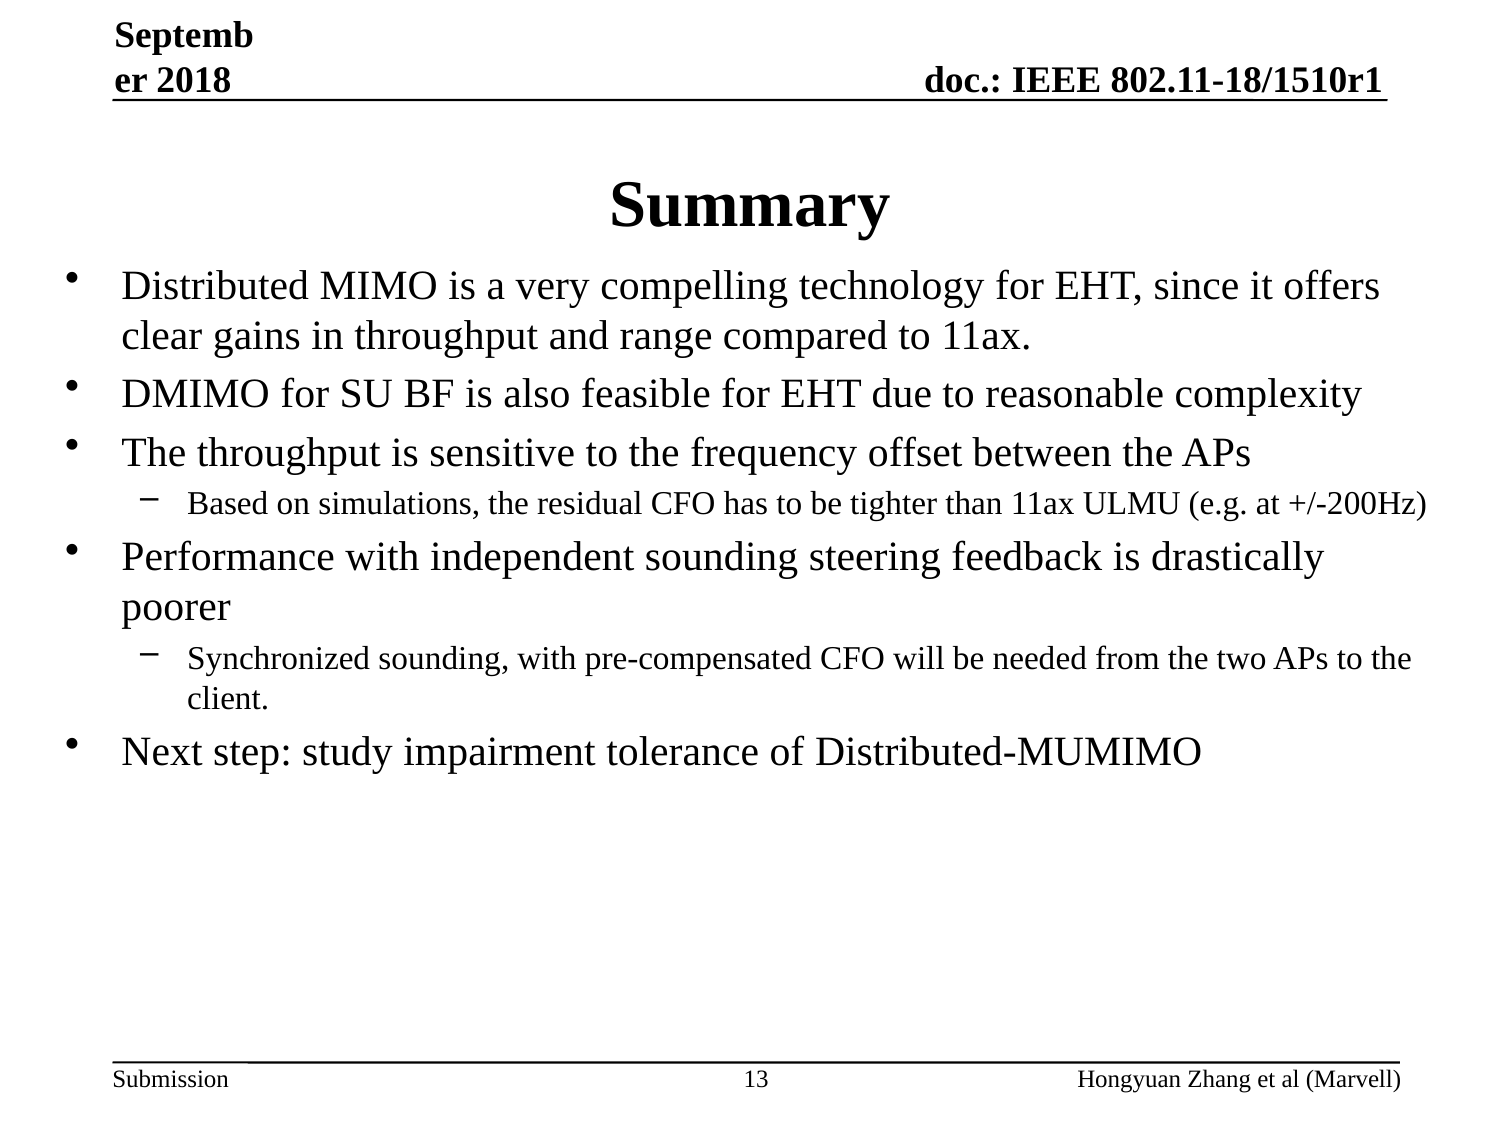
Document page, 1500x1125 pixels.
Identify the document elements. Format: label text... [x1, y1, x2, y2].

title Summary [112, 112, 1388, 249]
list Distributed MIMO is a very compelling technology for EHT, since it offers clear gains in throughput and range compared to 11ax. DMIMO for SU BF is also feasible for EHT due to reasonable complexity The throughput is sensitive to the frequency offset between the APs Based on simulations, the residual CFO has to be tighter than 11ax ULMU (e.g. at +/-200Hz) Performance with independent sounding steering feedback is drastically poorer Synchronized sounding, with pre-compensated CFO will be needed from the two APs to the client. Next step: study impairment tolerance of Distributed-MUMIMO [49, 249, 1451, 1039]
slide_number 13 [743, 1061, 770, 1093]
footer Hongyuan Zhang et al (Marvell) [1073, 1061, 1402, 1093]
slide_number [114, 54, 270, 101]
